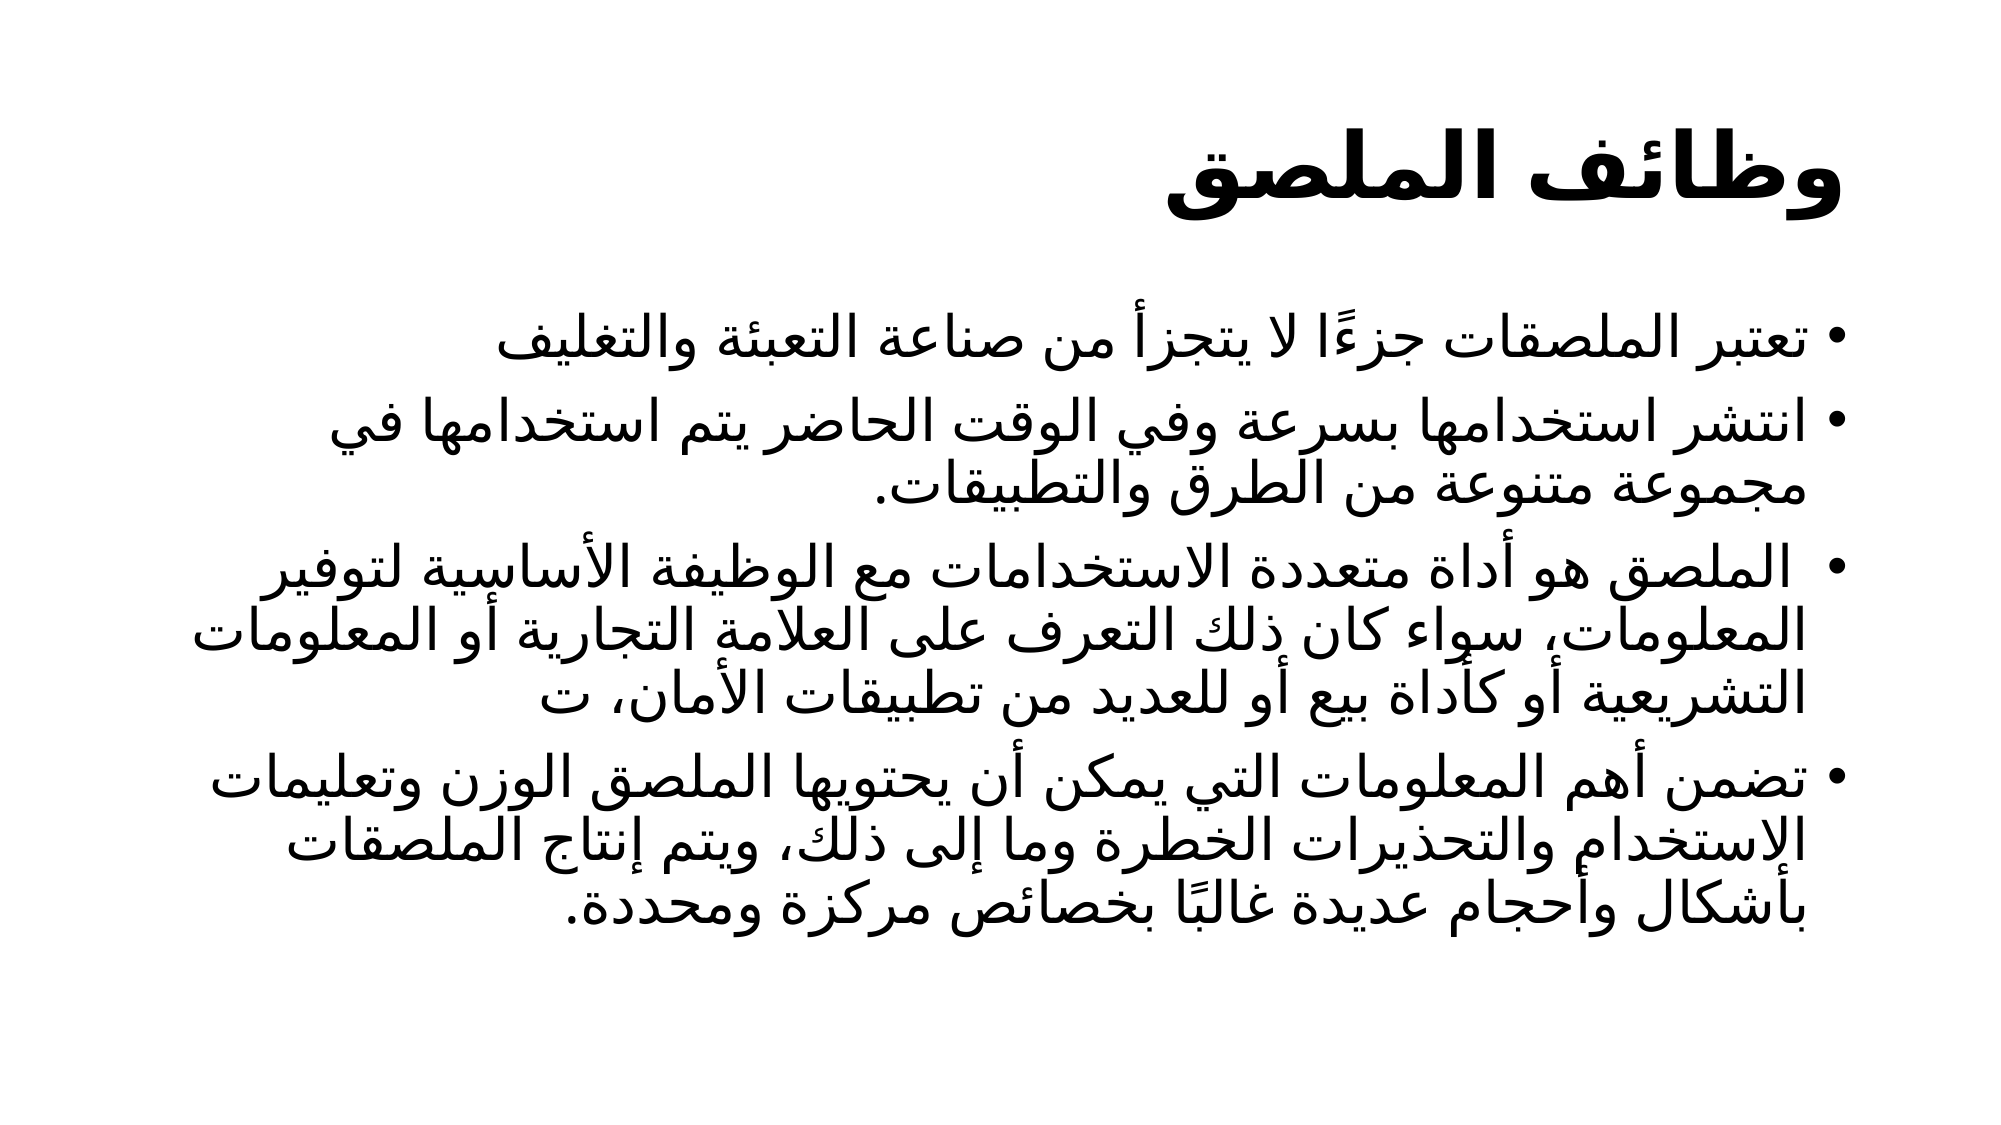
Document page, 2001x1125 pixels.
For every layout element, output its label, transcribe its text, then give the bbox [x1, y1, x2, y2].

title وظائف الملصق [137, 59, 1863, 278]
list تعتبر الملصقات جزءًا لا يتجزأ من صناعة التعبئة والتغليف انتشر استخدامها بسرعة وفي الوقت الحاضر يتم استخدامها في مجموعة متنوعة من الطرق والتطبيقات. الملصق هو أداة متعددة الاستخدامات مع الوظيفة الأساسية لتوفير المعلومات، سواء كان ذلك التعرف على العلامة التجارية أو المعلومات التشريعية أو كأداة بيع أو للعديد من تطبيقات الأمان، ت تضمن أهم المعلومات التي يمكن أن يحتويها الملصق الوزن وتعليمات الاستخدام والتحذيرات الخطرة وما إلى ذلك، ويتم إنتاج الملصقات بأشكال وأحجام عديدة غالبًا بخصائص مركزة ومحددة. [137, 299, 1863, 1014]
